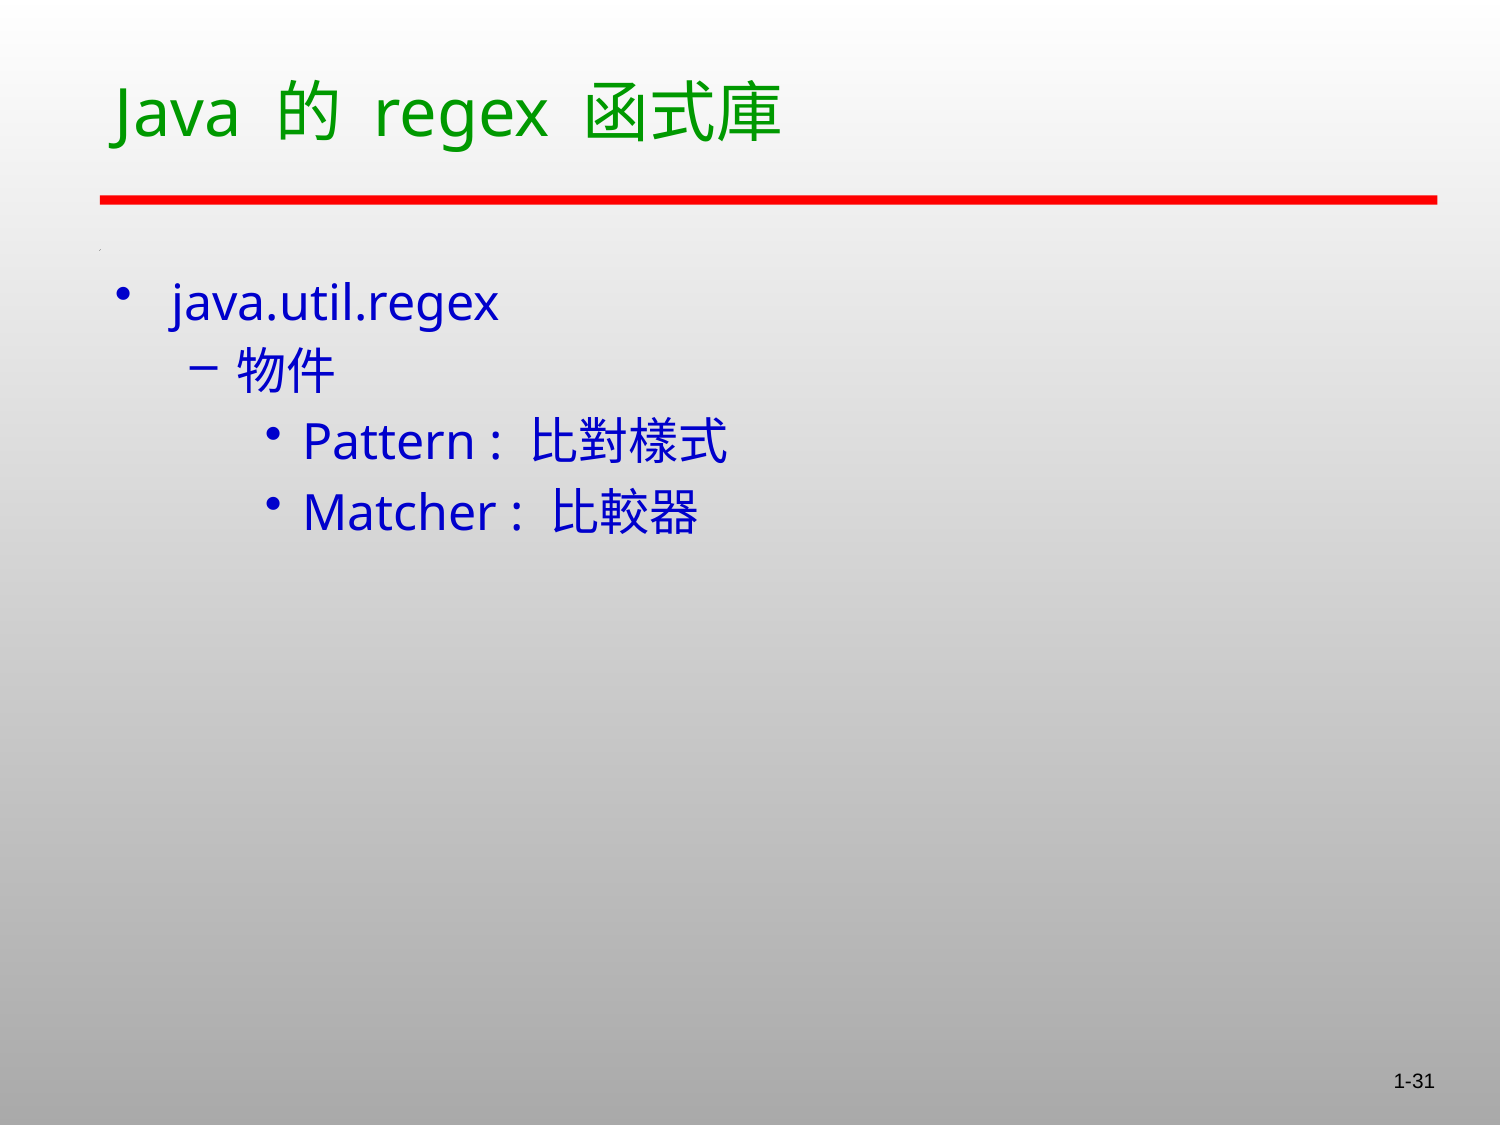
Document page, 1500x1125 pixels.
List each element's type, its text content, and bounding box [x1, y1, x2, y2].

title Java 的 regex 函式庫 [99, 62, 1438, 251]
list java.util.regex 物件 Pattern : 比對樣式 Matcher : 比較器 [99, 262, 1438, 1013]
slide_number 1-31 [1137, 1024, 1451, 1101]
